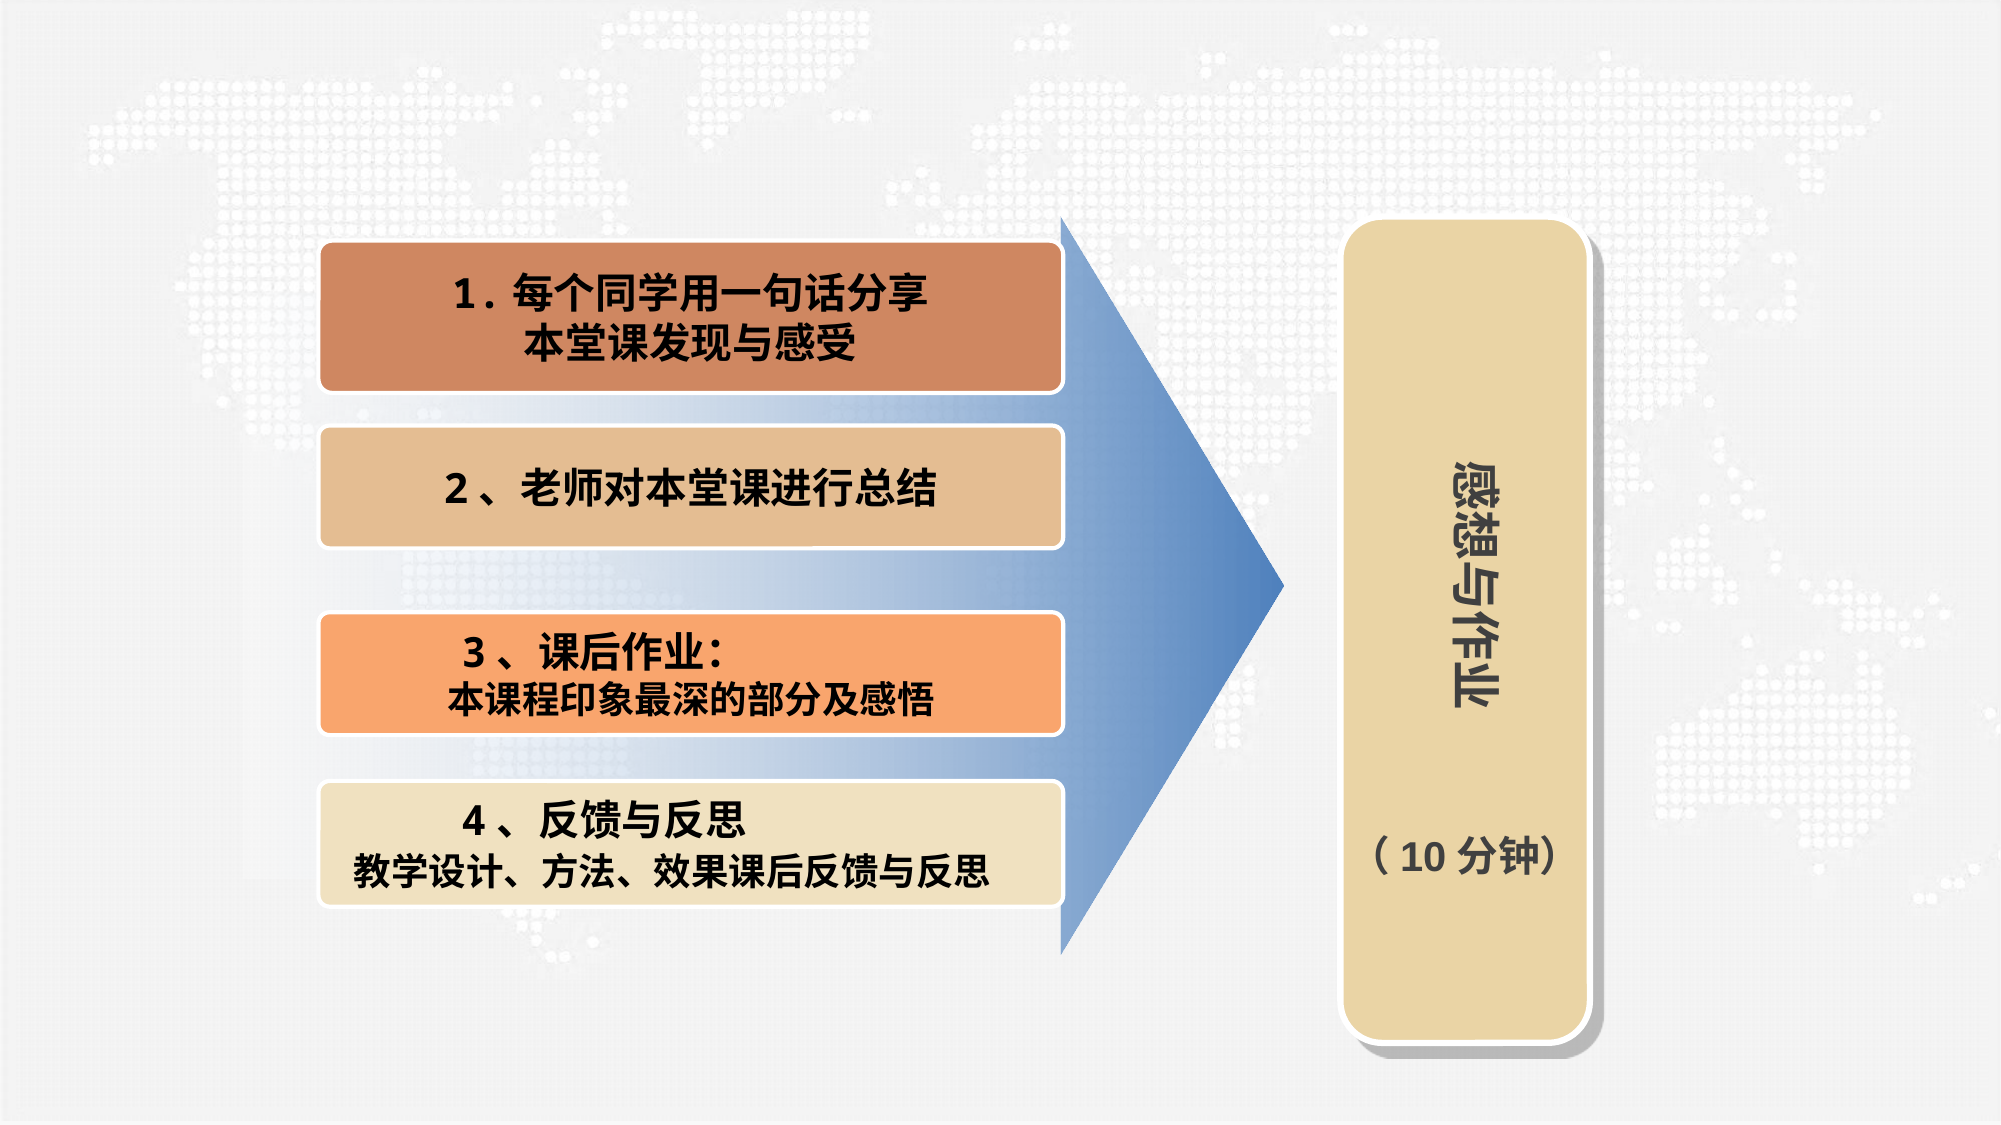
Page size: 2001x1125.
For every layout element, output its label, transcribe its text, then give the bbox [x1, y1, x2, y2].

picture [0, 0, 2001, 1121]
text_box [243, 216, 1284, 955]
text_box 1.每个同学用一句话分享 本堂课发现与感受 [318, 240, 1064, 393]
text_box （10分钟） [1340, 216, 1590, 1043]
text_box 4、反馈与反思 教学设计、方法、效果课后反馈与反思 [318, 780, 1064, 907]
text_box 感想与作业 [1424, 303, 1516, 868]
text_box 3、课后作业： 本课程印象最深的部分及感悟 [318, 612, 1064, 736]
text_box 2、老师对本堂课进行总结 [318, 425, 1064, 549]
